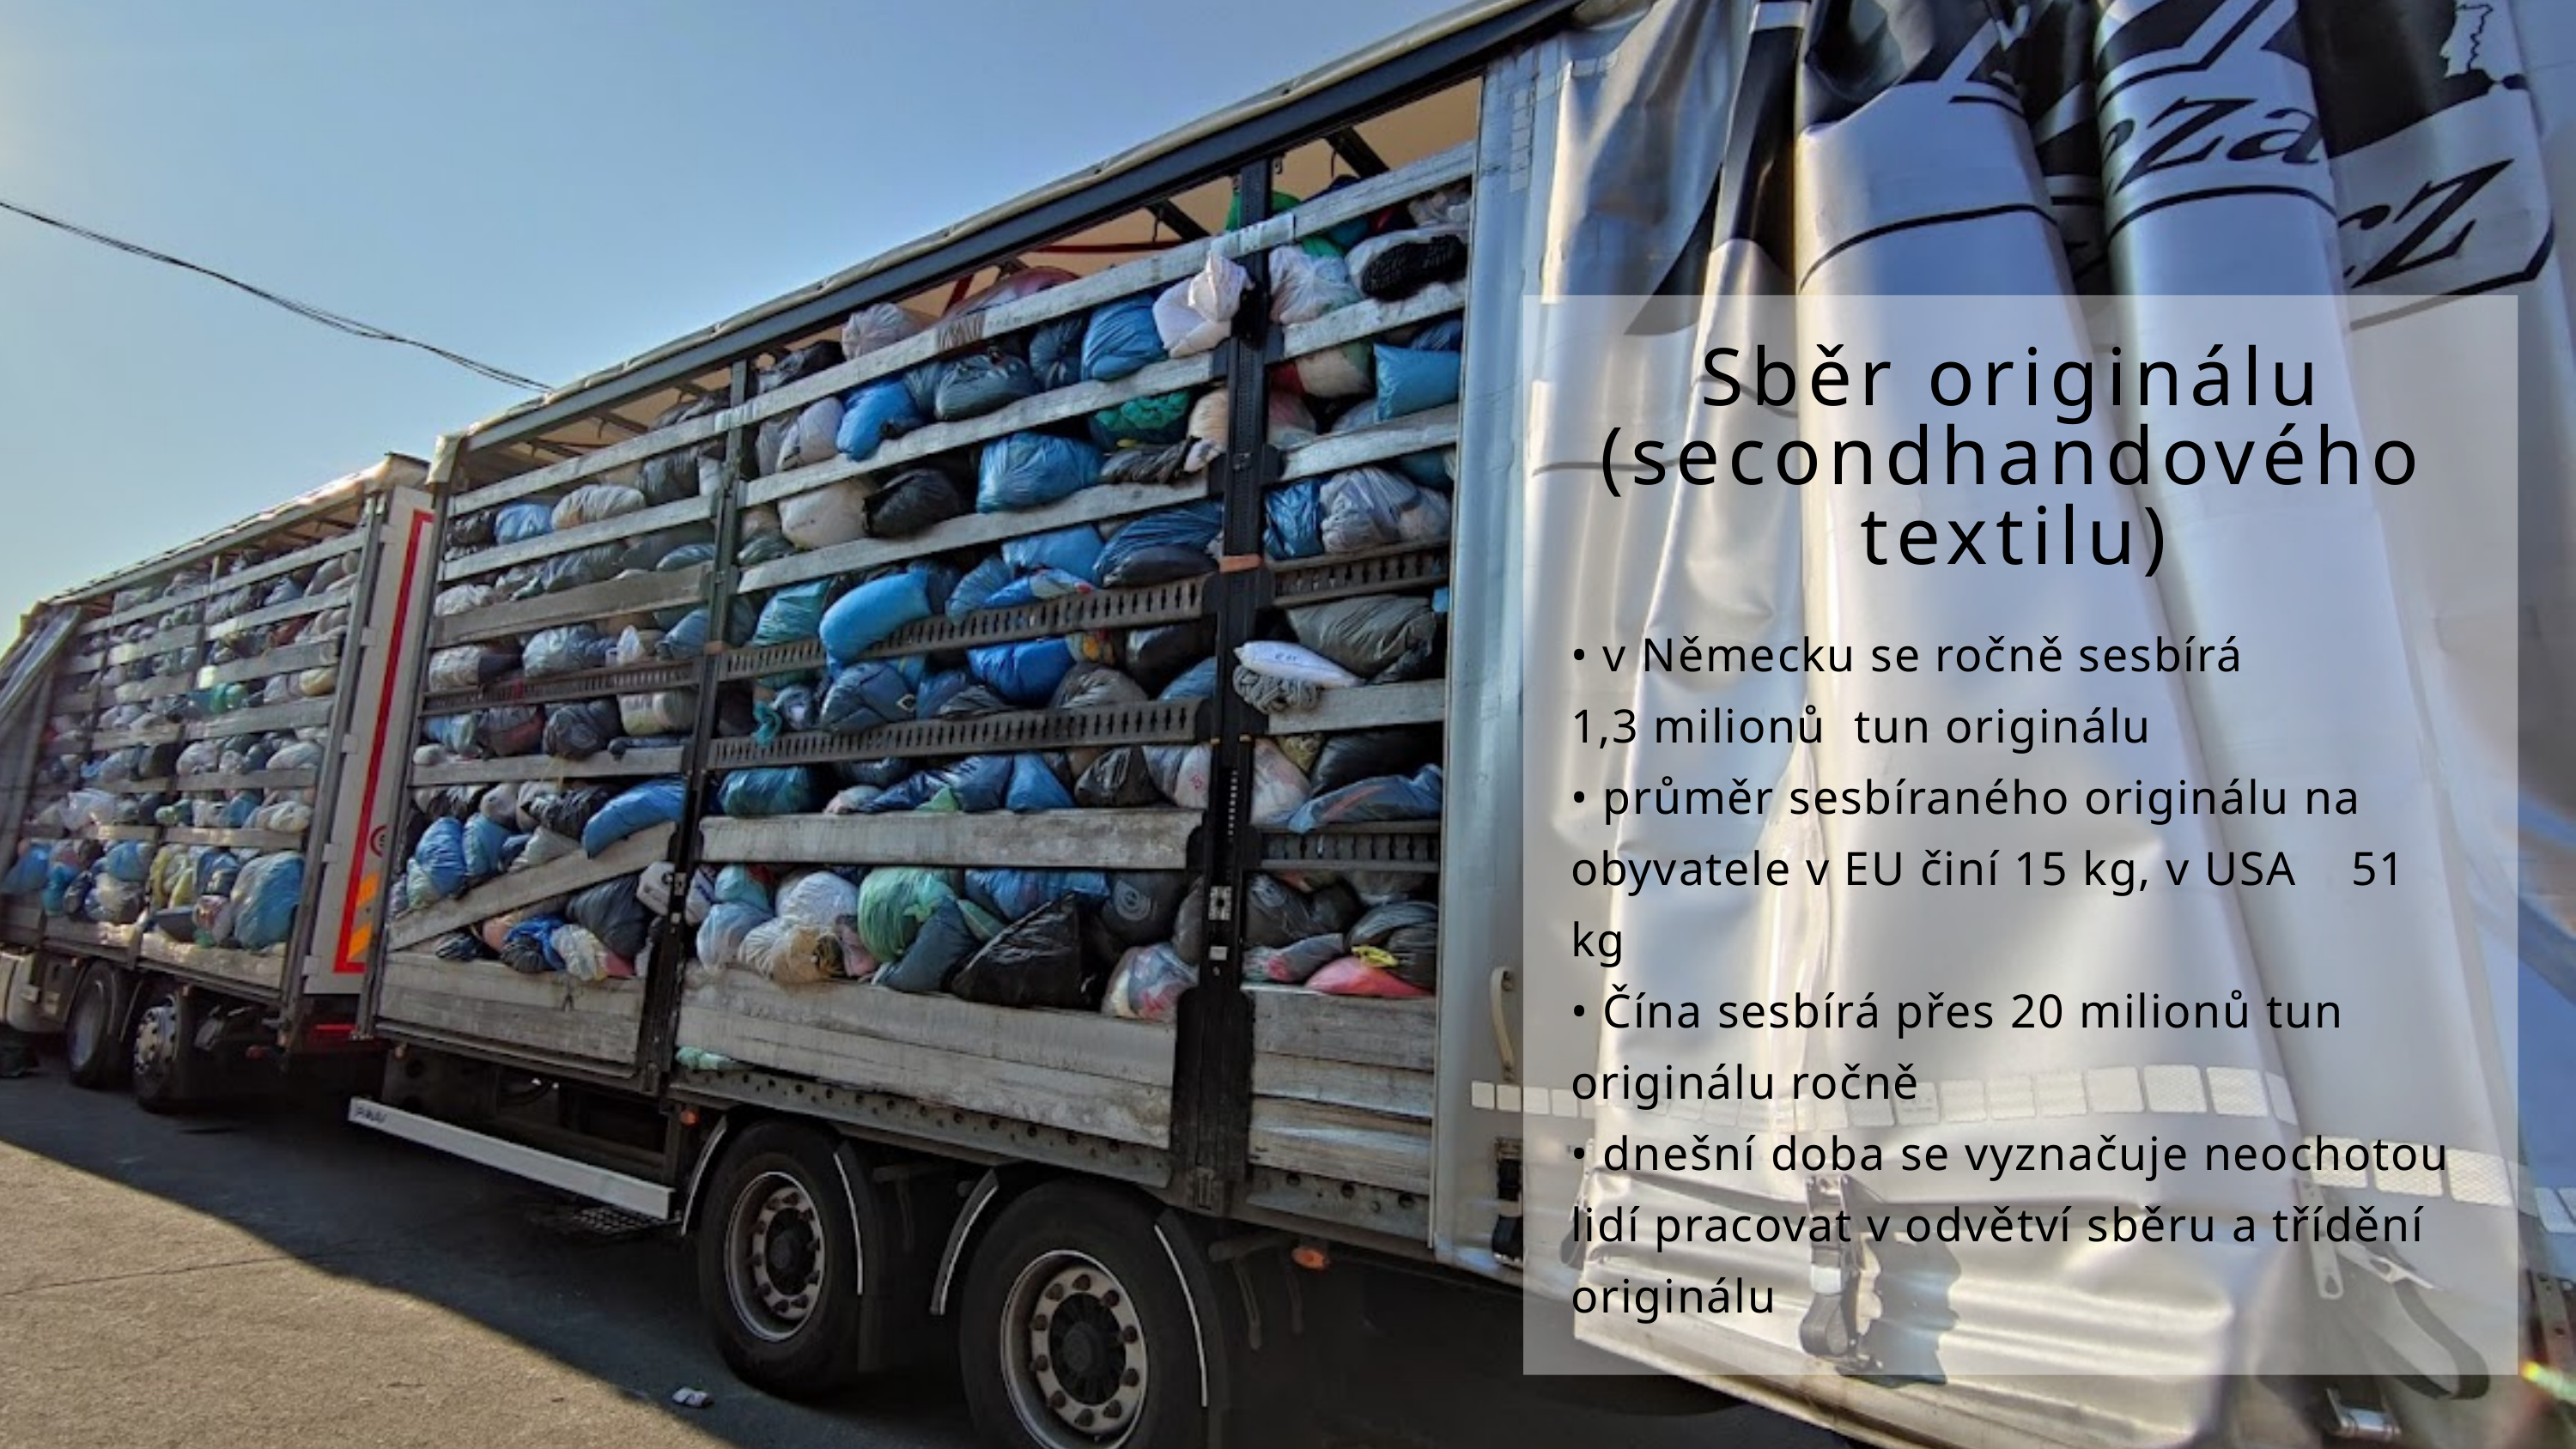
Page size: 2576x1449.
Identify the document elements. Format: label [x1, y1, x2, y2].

text_box [1522, 294, 2518, 1375]
text_box [0, 0, 2576, 1449]
